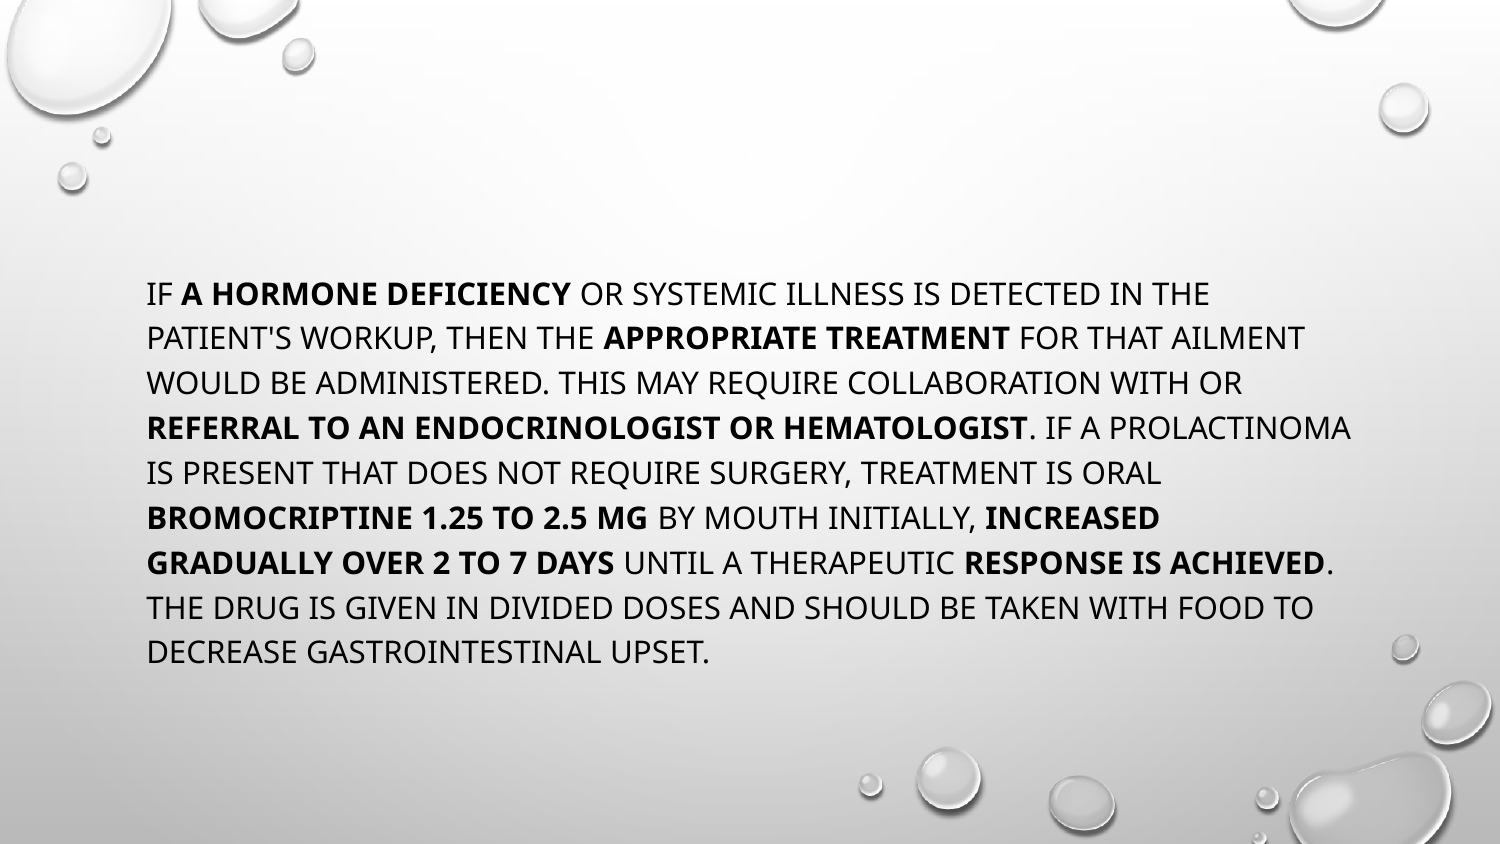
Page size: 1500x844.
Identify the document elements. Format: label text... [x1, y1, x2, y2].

picture [0, 0, 1500, 844]
list If a hormone deficiency or systemic illness is detected in the patient's workup, then the appropriate treatment for that ailment would be administered. This may require collaboration with or referral to an endocrinologist or hematologist. If a prolactinoma is present that does not require surgery, treatment is oral bromocriptine 1.25 to 2.5 mg by mouth initially, increased gradually over 2 to 7 days until a therapeutic response is achieved. The drug is given in divided doses and should be taken with food to decrease gastrointestinal upset. [131, 258, 1369, 743]
